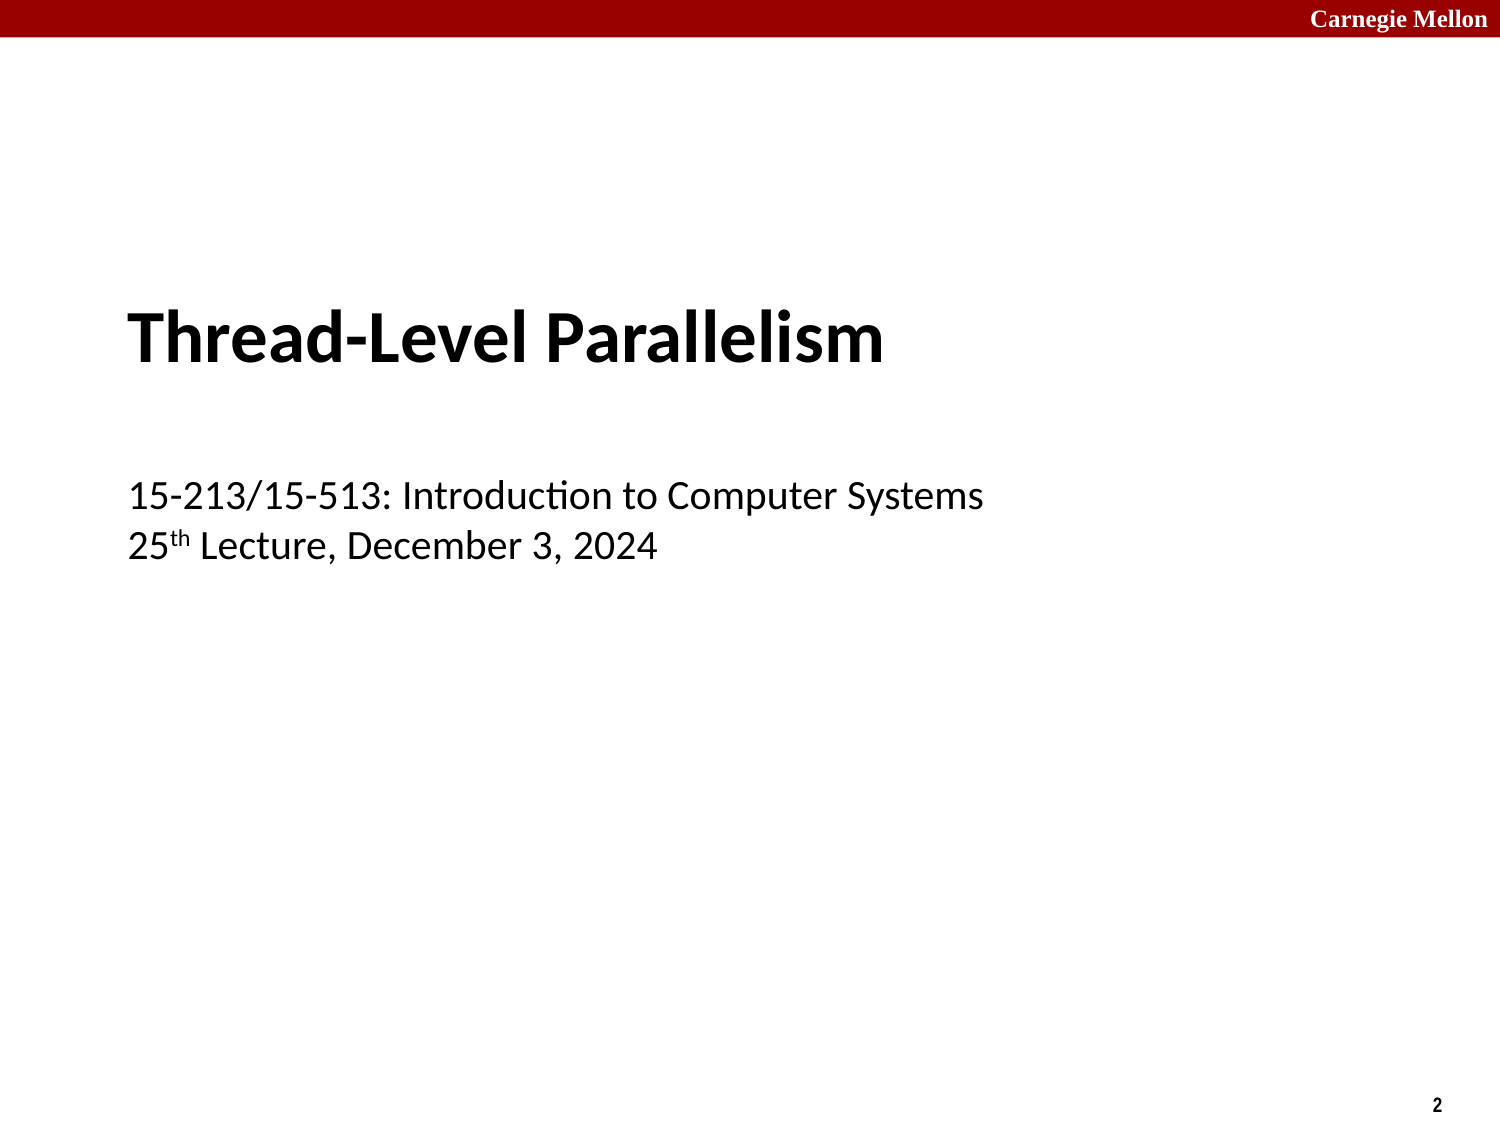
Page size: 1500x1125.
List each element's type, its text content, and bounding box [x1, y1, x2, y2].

title Thread-Level Parallelism 15-213/15-513: Introduction to Computer Systems 25th Lecture, December 3, 2024 [112, 279, 1388, 576]
